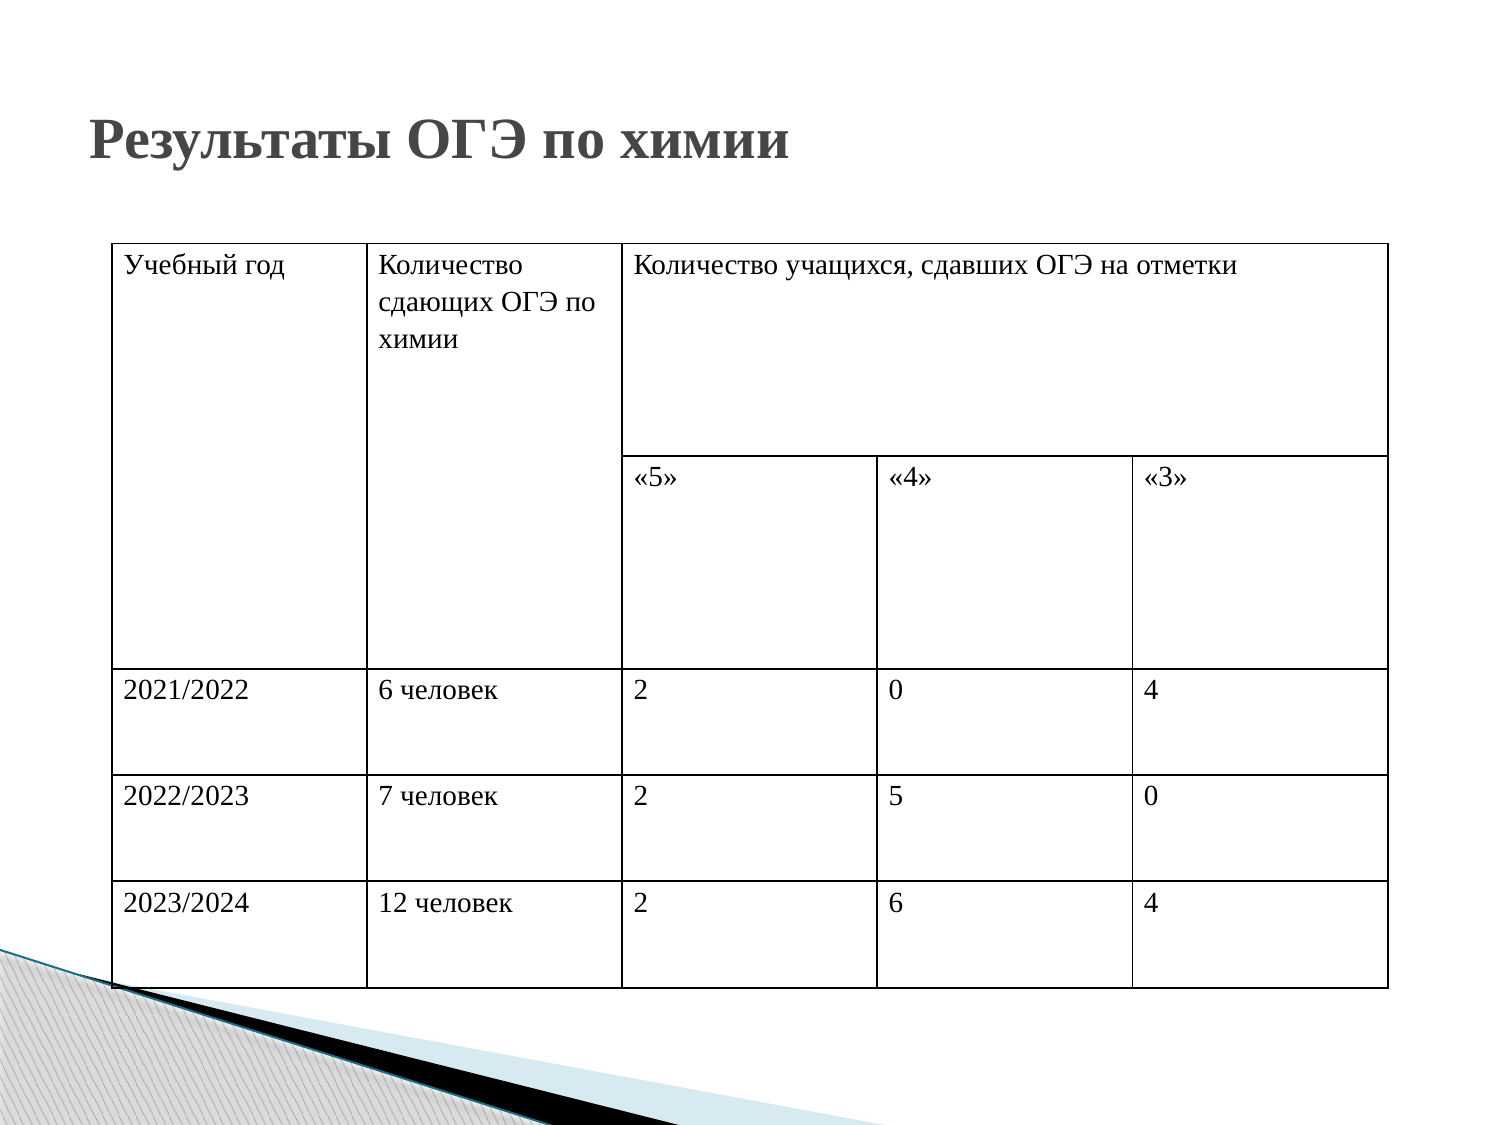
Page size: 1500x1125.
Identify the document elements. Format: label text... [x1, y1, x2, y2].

table_cell 2 [623, 882, 876, 987]
table_cell 6 человек [368, 670, 621, 774]
table_cell 5 [878, 776, 1132, 880]
table_cell 4 [1133, 882, 1387, 987]
table_cell 12 человек [368, 882, 621, 987]
table_cell «5» [623, 457, 876, 668]
table_cell 2 [623, 670, 876, 774]
table_cell 0 [878, 670, 1132, 774]
table_header Количество учащихся, сдавших ОГЭ на отметки [623, 244, 1387, 455]
title Результаты ОГЭ по химии [75, 45, 1425, 233]
table_cell 6 [878, 882, 1132, 987]
table_cell 2021/2022 [113, 670, 366, 774]
table_cell 2022/2023 [113, 776, 366, 880]
table_cell 2 [623, 776, 876, 880]
table_cell 2023/2024 [113, 882, 366, 987]
table_cell «4» [878, 457, 1132, 668]
table_header Учебный год [113, 244, 366, 668]
table_header Количество сдающих ОГЭ по химии [368, 244, 621, 668]
table_cell 4 [1133, 670, 1387, 774]
table_cell 7 человек [368, 776, 621, 880]
table_cell «3» [1133, 457, 1387, 668]
table_cell 0 [1133, 776, 1387, 880]
